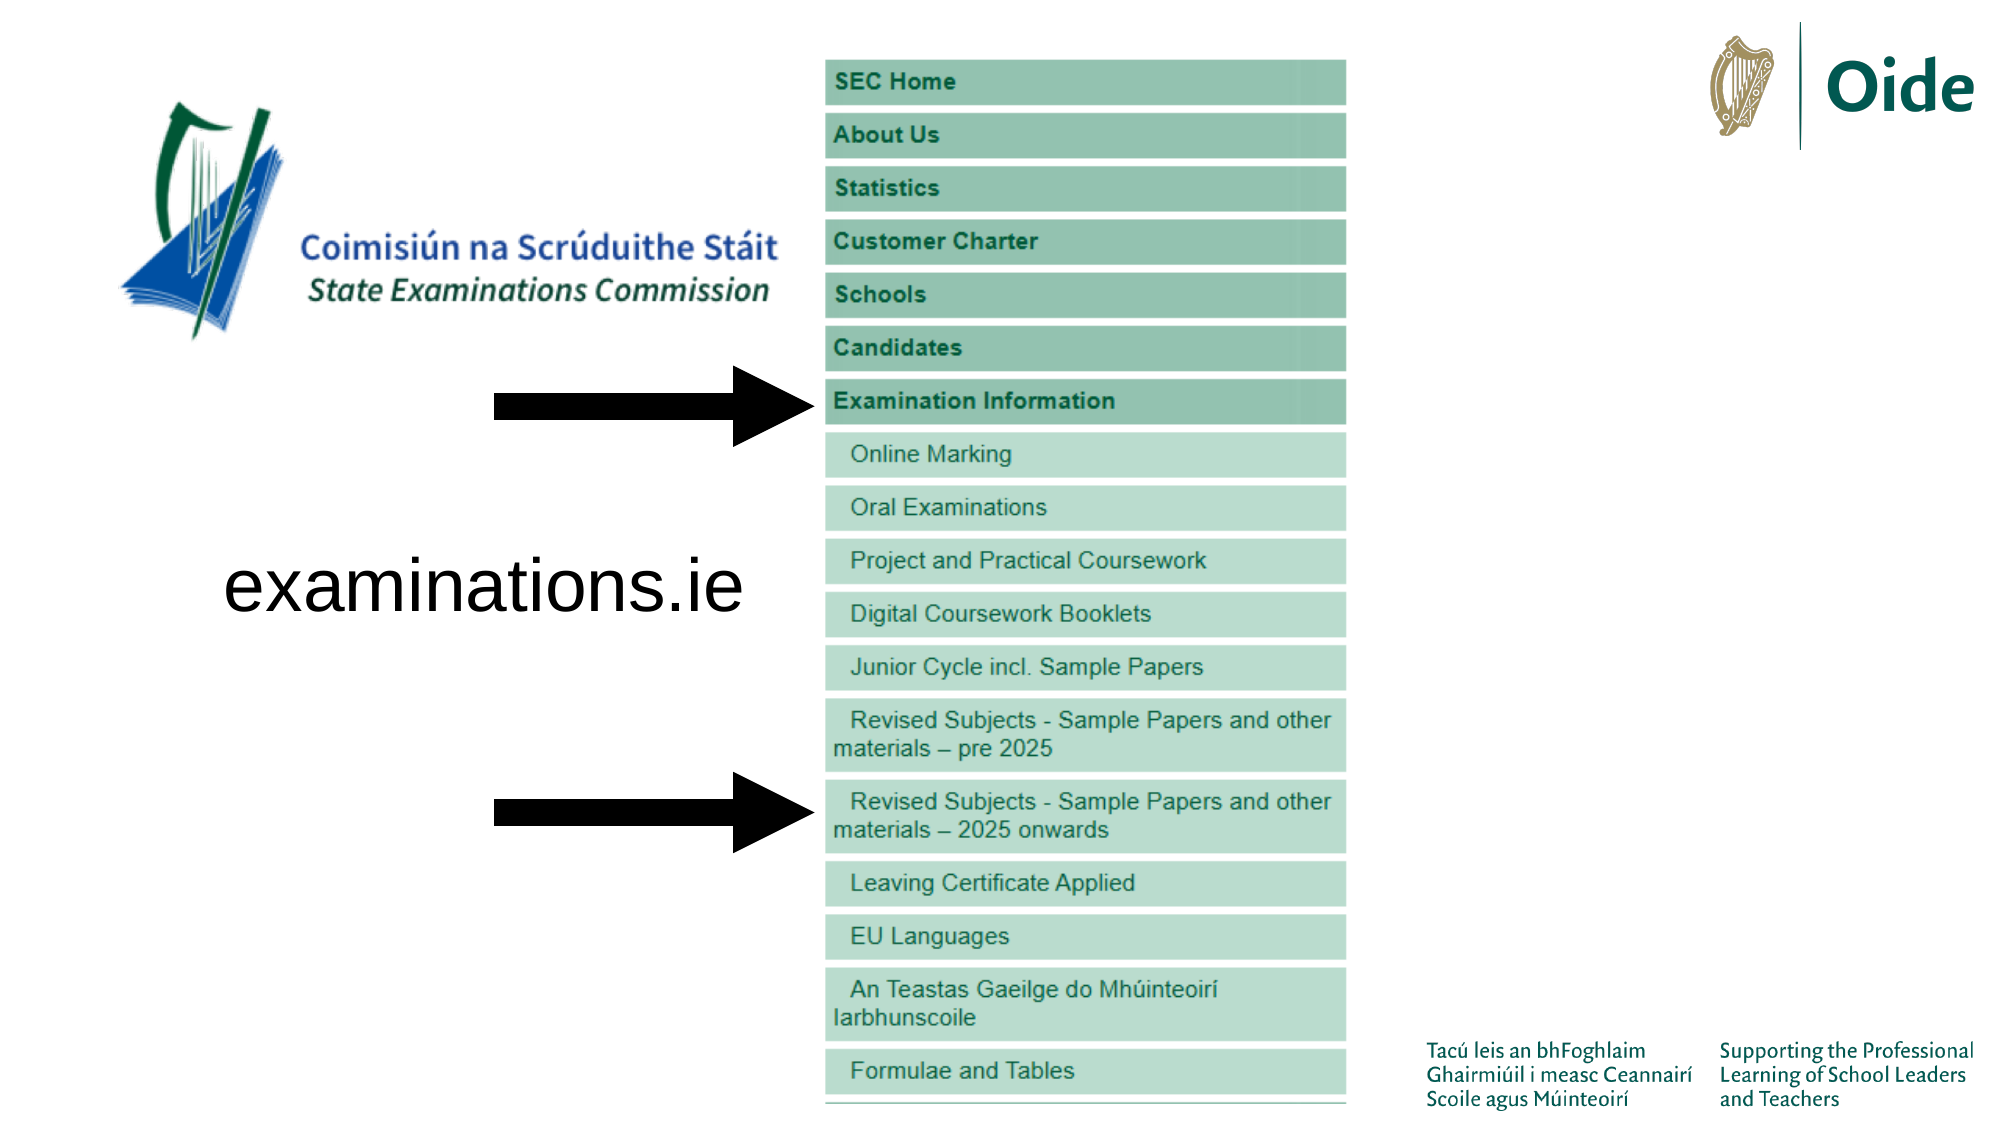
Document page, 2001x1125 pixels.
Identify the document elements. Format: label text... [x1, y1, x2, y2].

picture [115, 98, 780, 345]
picture [1710, 22, 1974, 150]
picture [1426, 1041, 1973, 1111]
picture [814, 39, 1353, 1104]
text_box examinations.ie [172, 528, 797, 634]
